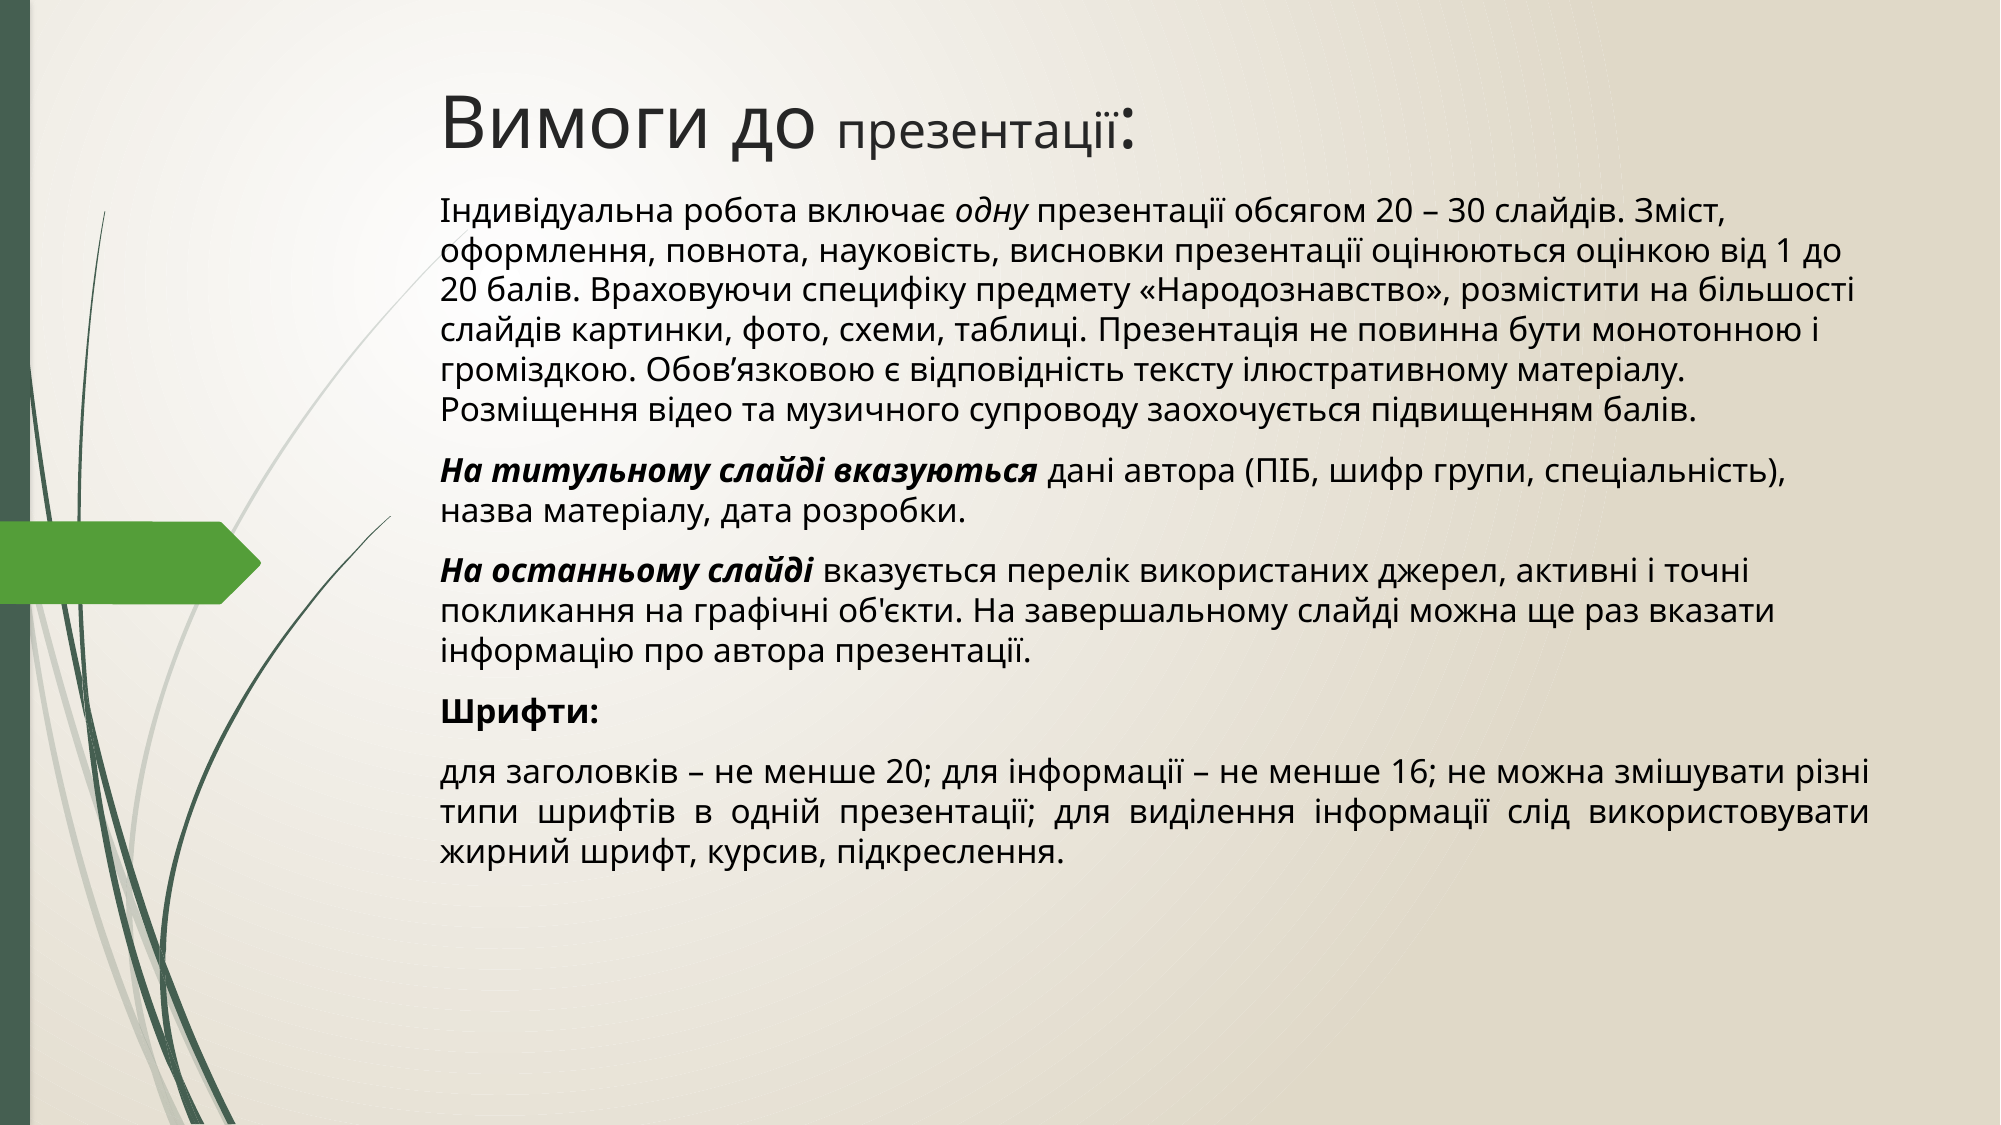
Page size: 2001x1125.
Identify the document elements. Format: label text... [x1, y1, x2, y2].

list Індивідуальна робота включає одну презентації обсягом 20 – 30 слайдів. Зміст, оформлення, повнота, науковість, висновки презентації оцінюються оцінкою від 1 до 20 балів. Враховуючи специфіку предмету «Народознавство», розмістити на більшості слайдів картинки, фото, схеми, таблиці. Презентація не повинна бути монотонною і громіздкою. Обов’язковою є відповідність тексту ілюстративному матеріалу. Розміщення відео та музичного супроводу заохочується підвищенням балів. На титульному слайді вказуються дані автора (ПІБ, шифр групи, спеціальність), назва матеріалу, дата розробки. На останньому слайді вказується перелік використаних джерел, активні і точні покликання на графічні об'єкти. На завершальному слайді можна ще раз вказати інформацію про автора презентації. Шрифти: для заголовків – не менше 20; для інформації – не менше 16; не можна змішувати різні типи шрифтів в одній презентації; для виділення інформації слід використовувати жирний шрифт, курсив, підкреслення. [424, 181, 1888, 1019]
title Вимоги до презентації: [424, 68, 1888, 171]
